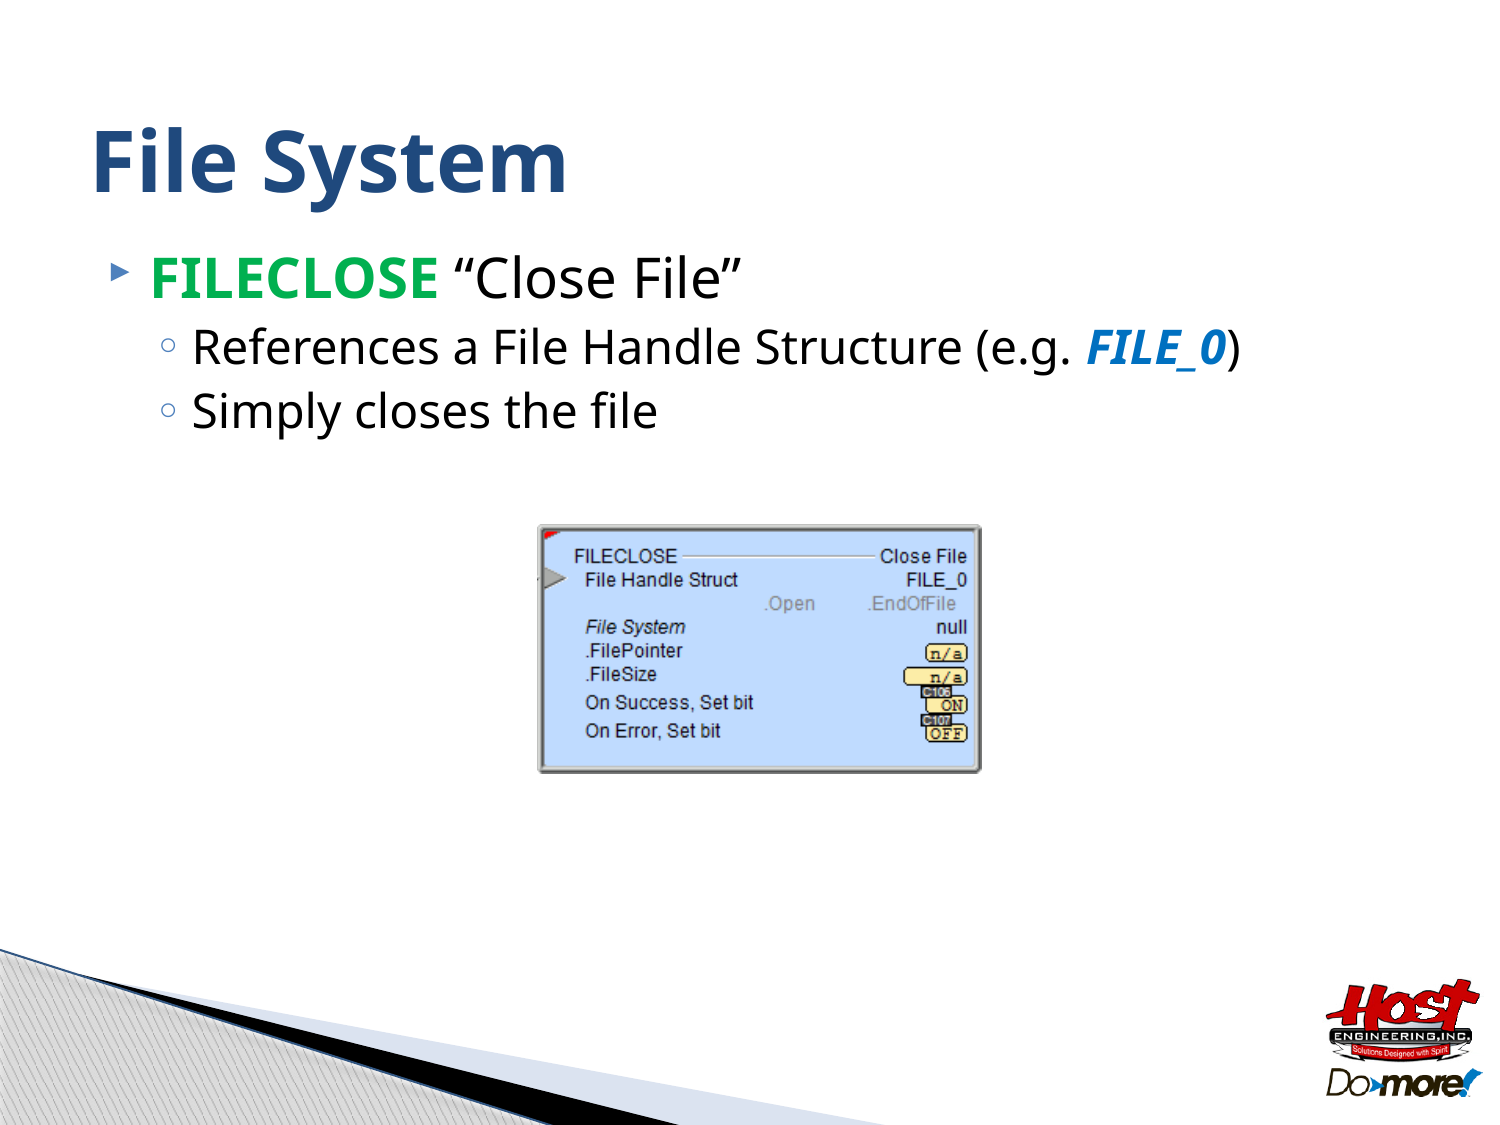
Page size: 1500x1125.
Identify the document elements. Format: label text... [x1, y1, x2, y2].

picture [537, 524, 982, 774]
picture [1321, 975, 1484, 1100]
list FILECLOSE “Close File” References a File Handle Structure (e.g. FILE_0) Simply closes the file [75, 235, 1425, 1013]
title File System [75, 99, 1425, 235]
